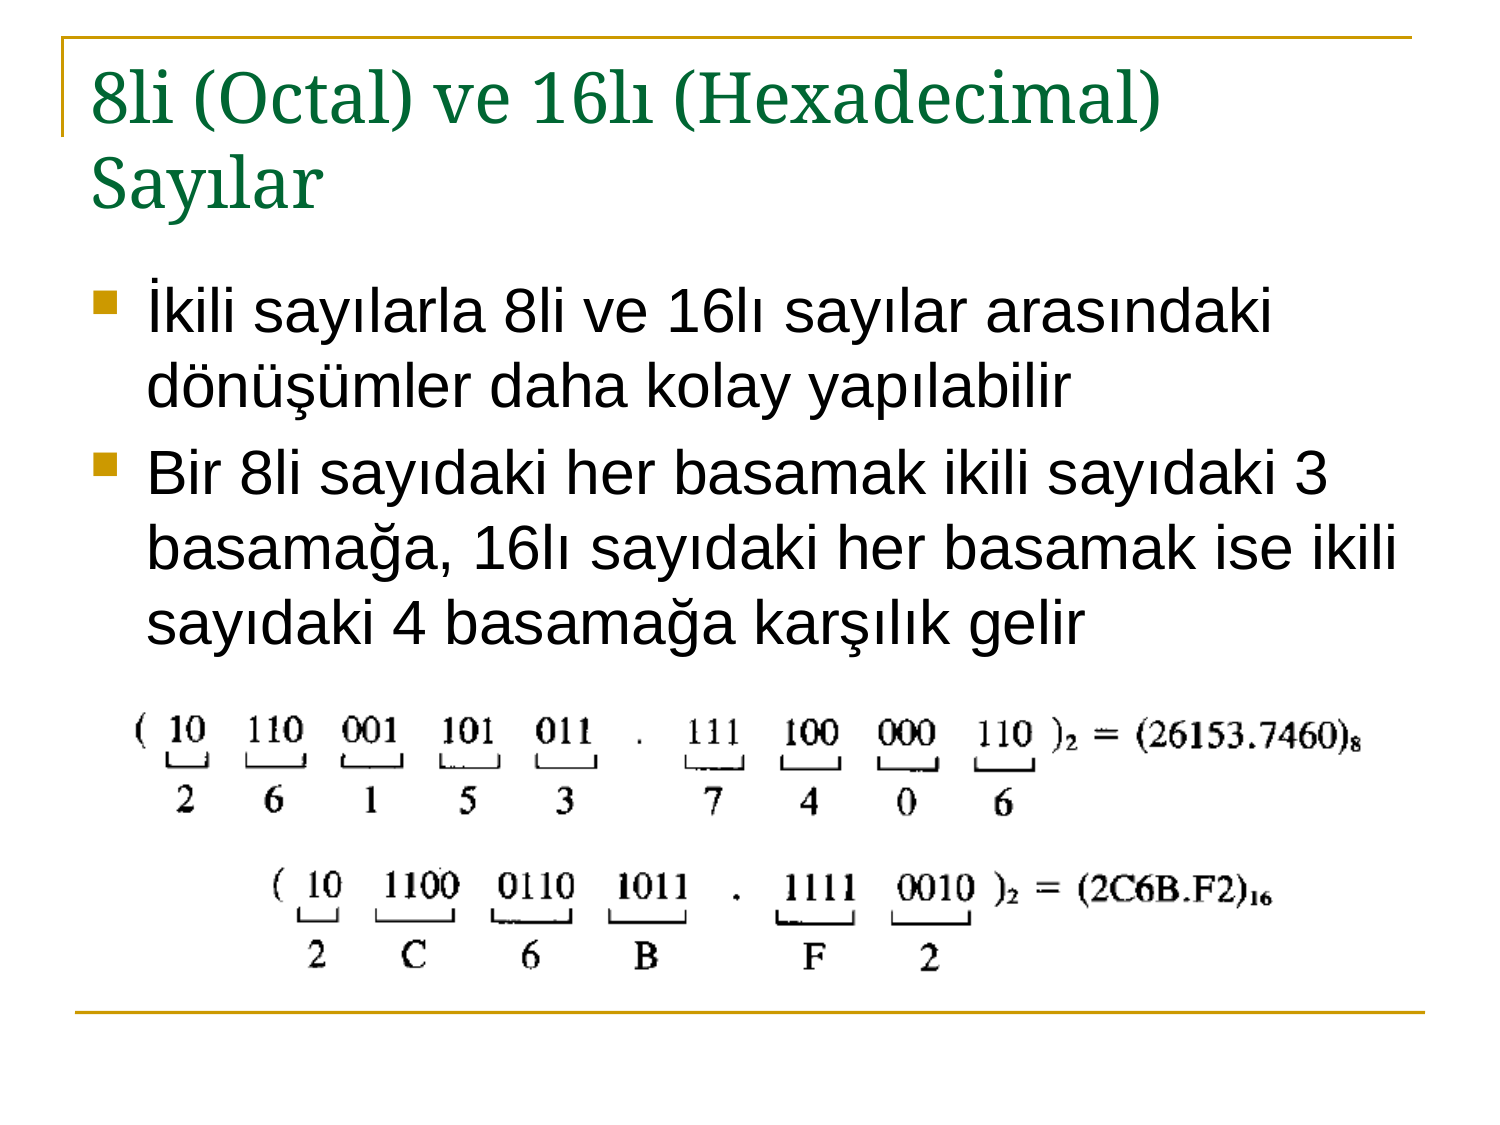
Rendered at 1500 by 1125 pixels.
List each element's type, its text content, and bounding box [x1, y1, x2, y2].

title 8li (Octal) ve 16lı (Hexadecimal) Sayılar [75, 45, 1425, 233]
list İkili sayılarla 8li ve 16lı sayılar arasındaki dönüşümler daha kolay yapılabilir Bir 8li sayıdaki her basamak ikili sayıdaki 3 basamağa, 16lı sayıdaki her basamak ise ikili sayıdaki 4 basamağa karşılık gelir [75, 262, 1425, 1006]
picture [130, 708, 1370, 977]
